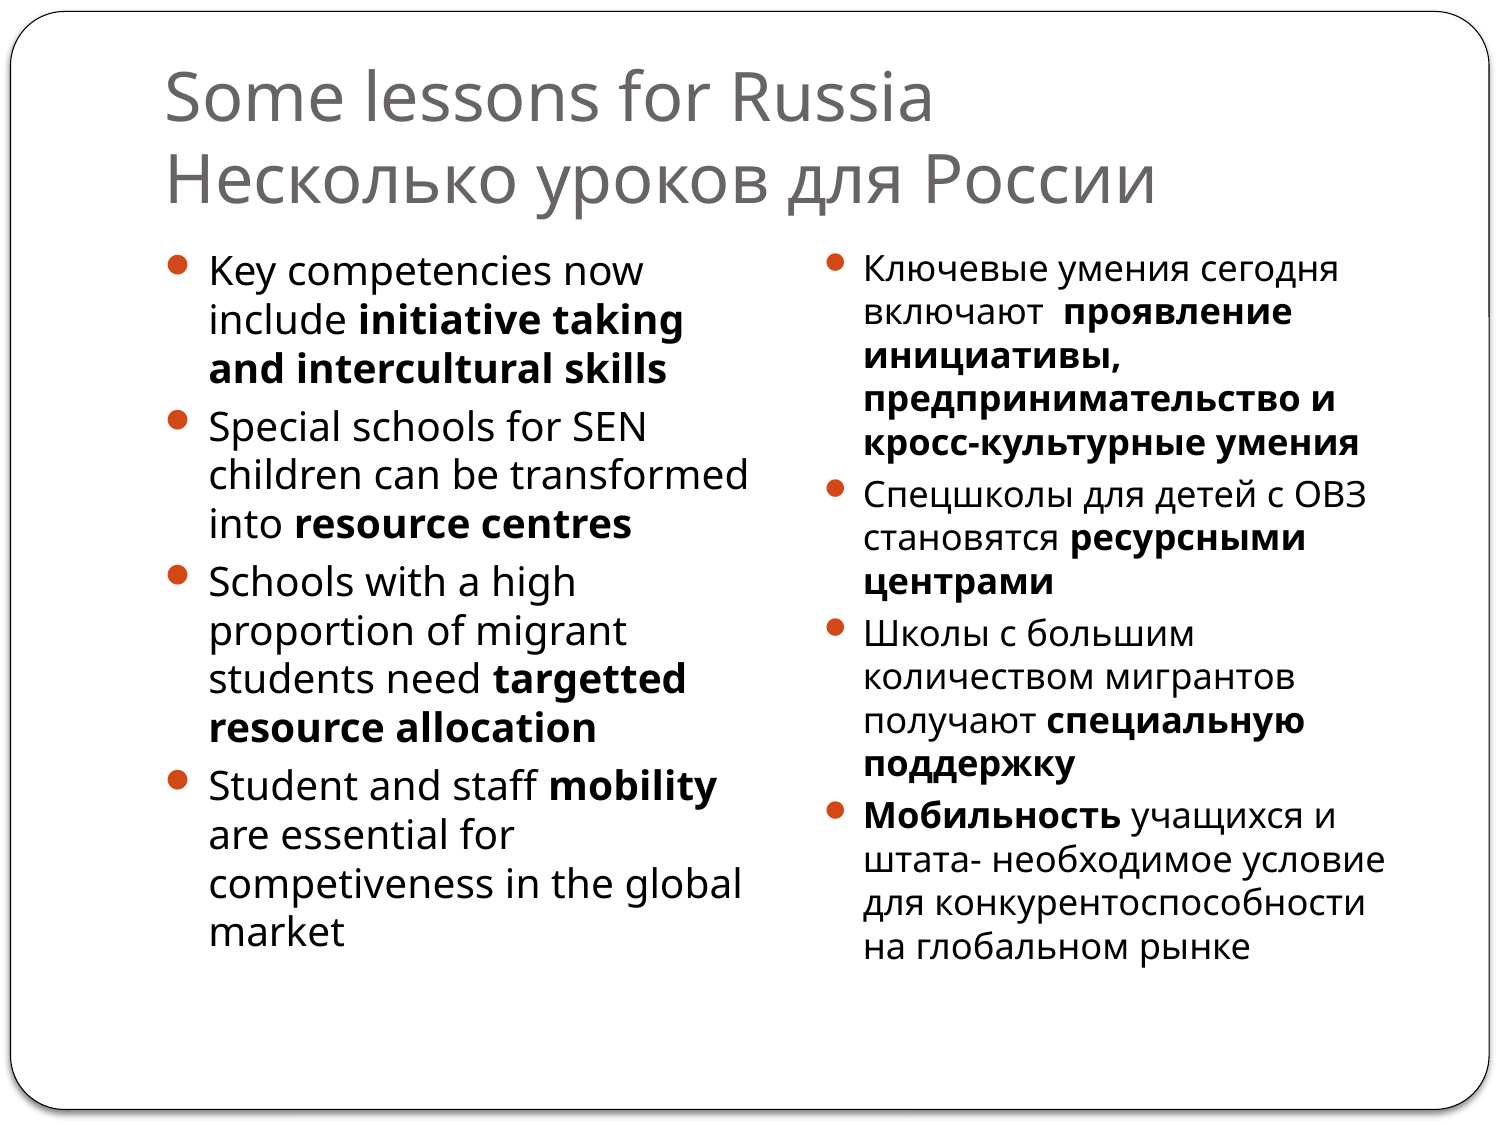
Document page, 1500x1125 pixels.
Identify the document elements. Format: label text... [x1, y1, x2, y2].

list Key competencies now include initiative taking and intercultural skills Special schools for SEN children can be transformed into resource centres Schools with a high proportion of migrant students need targetted resource allocation Student and staff mobility are essential for competiveness in the global market [150, 237, 765, 988]
title Some lessons for Russia Несколько уроков для России [150, 45, 1425, 233]
list Ключевые умения сегодня включают проявление инициативы, предпринимательство и кросс-культурные умения Спецшколы для детей с ОВЗ становятся ресурсными центрами Школы с большим количеством мигрантов получают специальную поддержку Мобильность учащихся и штата- необходимое условие для конкурентоспособности на глобальном рынке [809, 237, 1425, 988]
